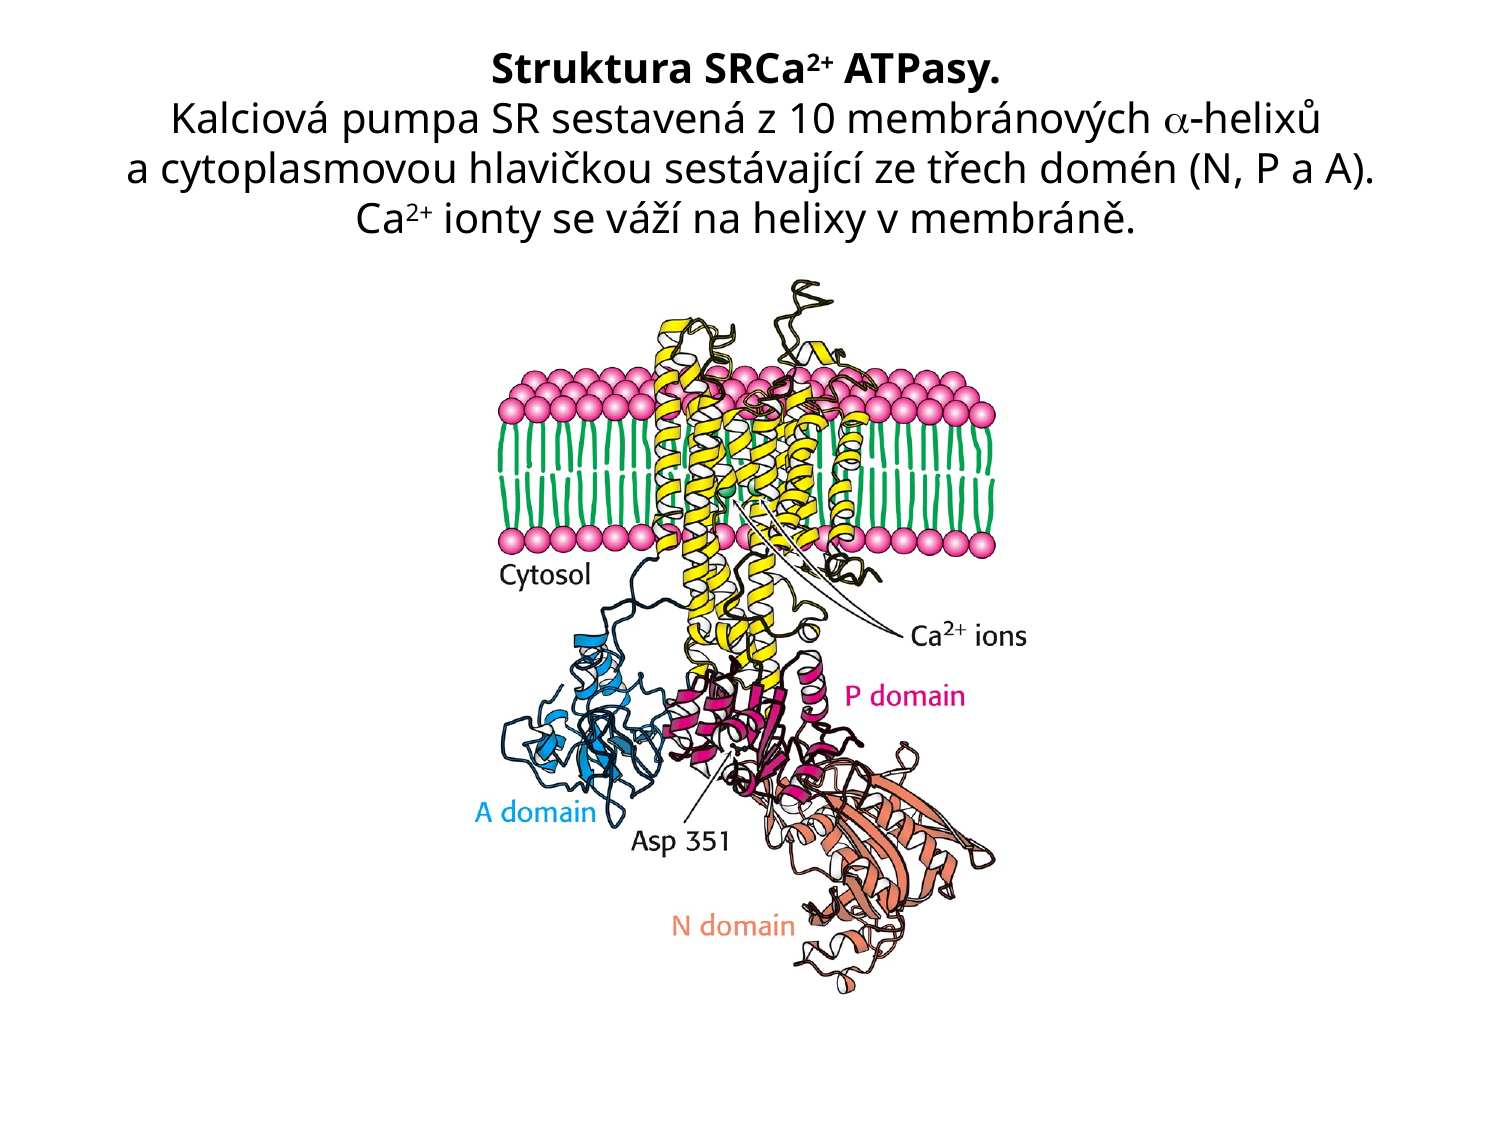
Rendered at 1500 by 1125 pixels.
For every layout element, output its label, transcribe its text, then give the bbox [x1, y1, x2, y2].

title Struktura SRCa2+ ATPasy. Kalciová pumpa SR sestavená z 10 membránových a-helixů a cytoplasmovou hlavičkou sestávající ze třech domén (N, P a A). Ca2+ ionty se váží na helixy v membráně. [76, 30, 1427, 254]
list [457, 262, 1043, 1006]
